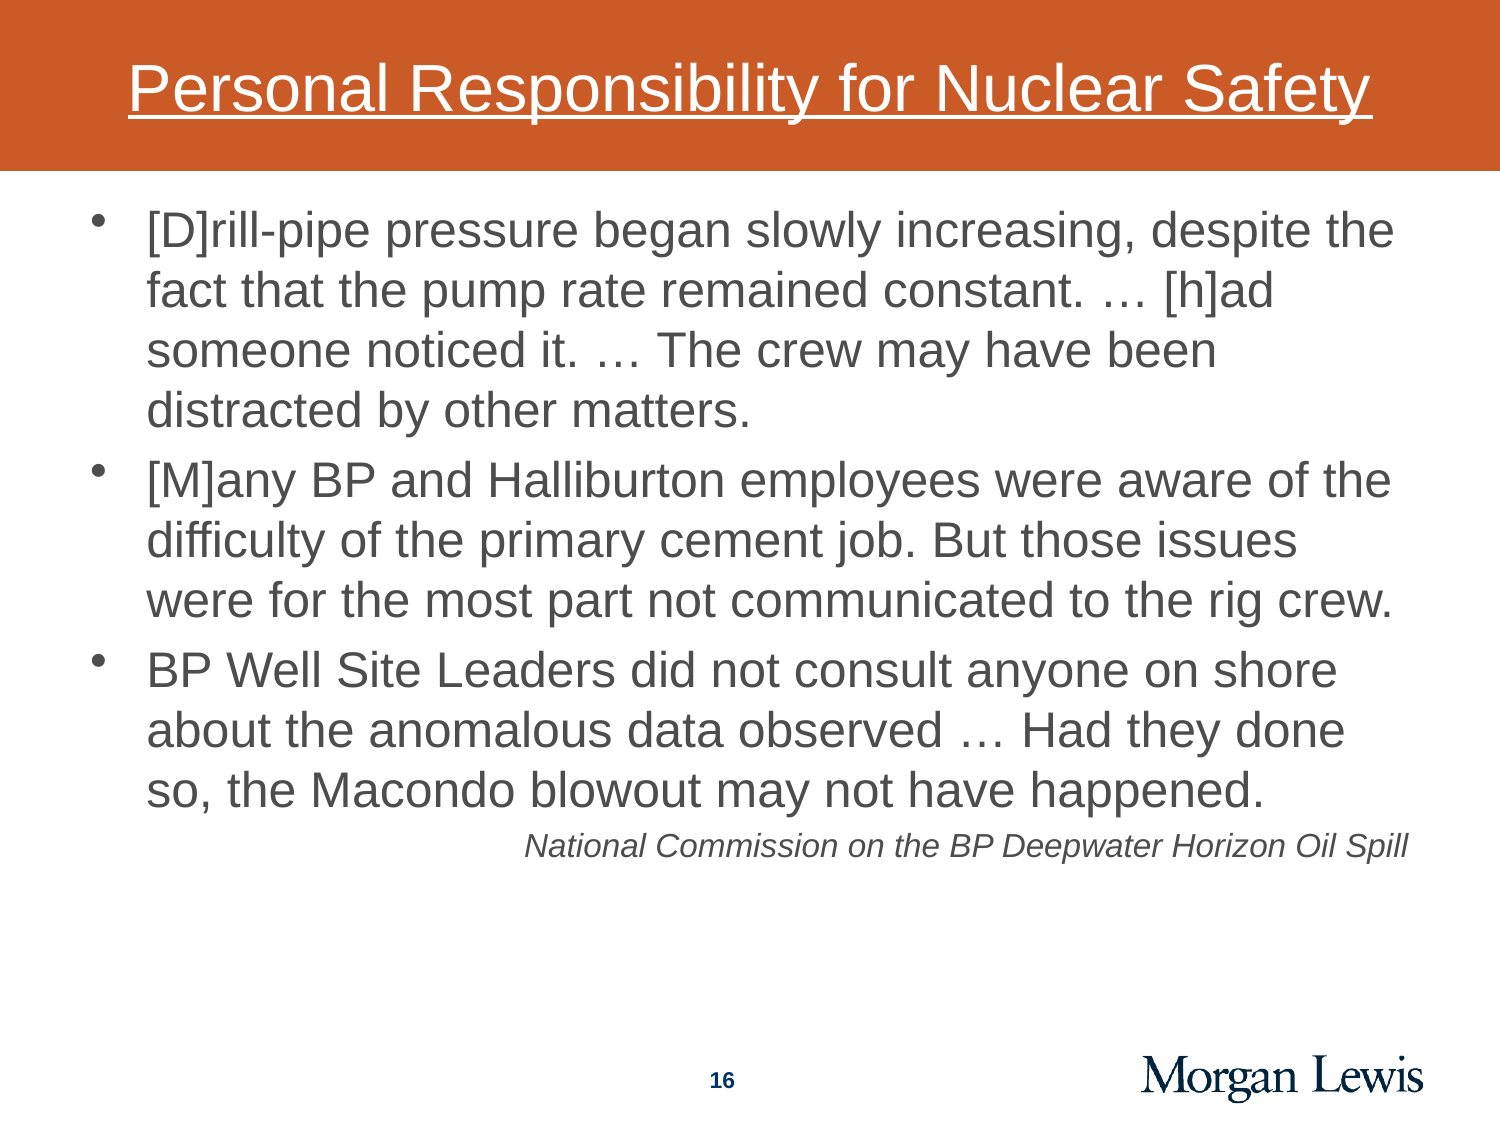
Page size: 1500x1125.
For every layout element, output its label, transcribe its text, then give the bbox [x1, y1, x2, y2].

title Personal Responsibility for Nuclear Safety [74, 13, 1426, 156]
picture [1133, 1046, 1433, 1107]
slide_number 16 [674, 1058, 751, 1109]
list [D]rill-pipe pressure began slowly increasing, despite the fact that the pump rate remained constant. … [h]ad someone noticed it. … The crew may have been distracted by other matters. [M]any BP and Halliburton employees were aware of the difficulty of the primary cement job. But those issues were for the most part not communicated to the rig crew. BP Well Site Leaders did not consult anyone on shore about the anomalous data observed … Had they done so, the Macondo blowout may not have happened. National Commission on the BP Deepwater Horizon Oil Spill [74, 189, 1426, 1019]
